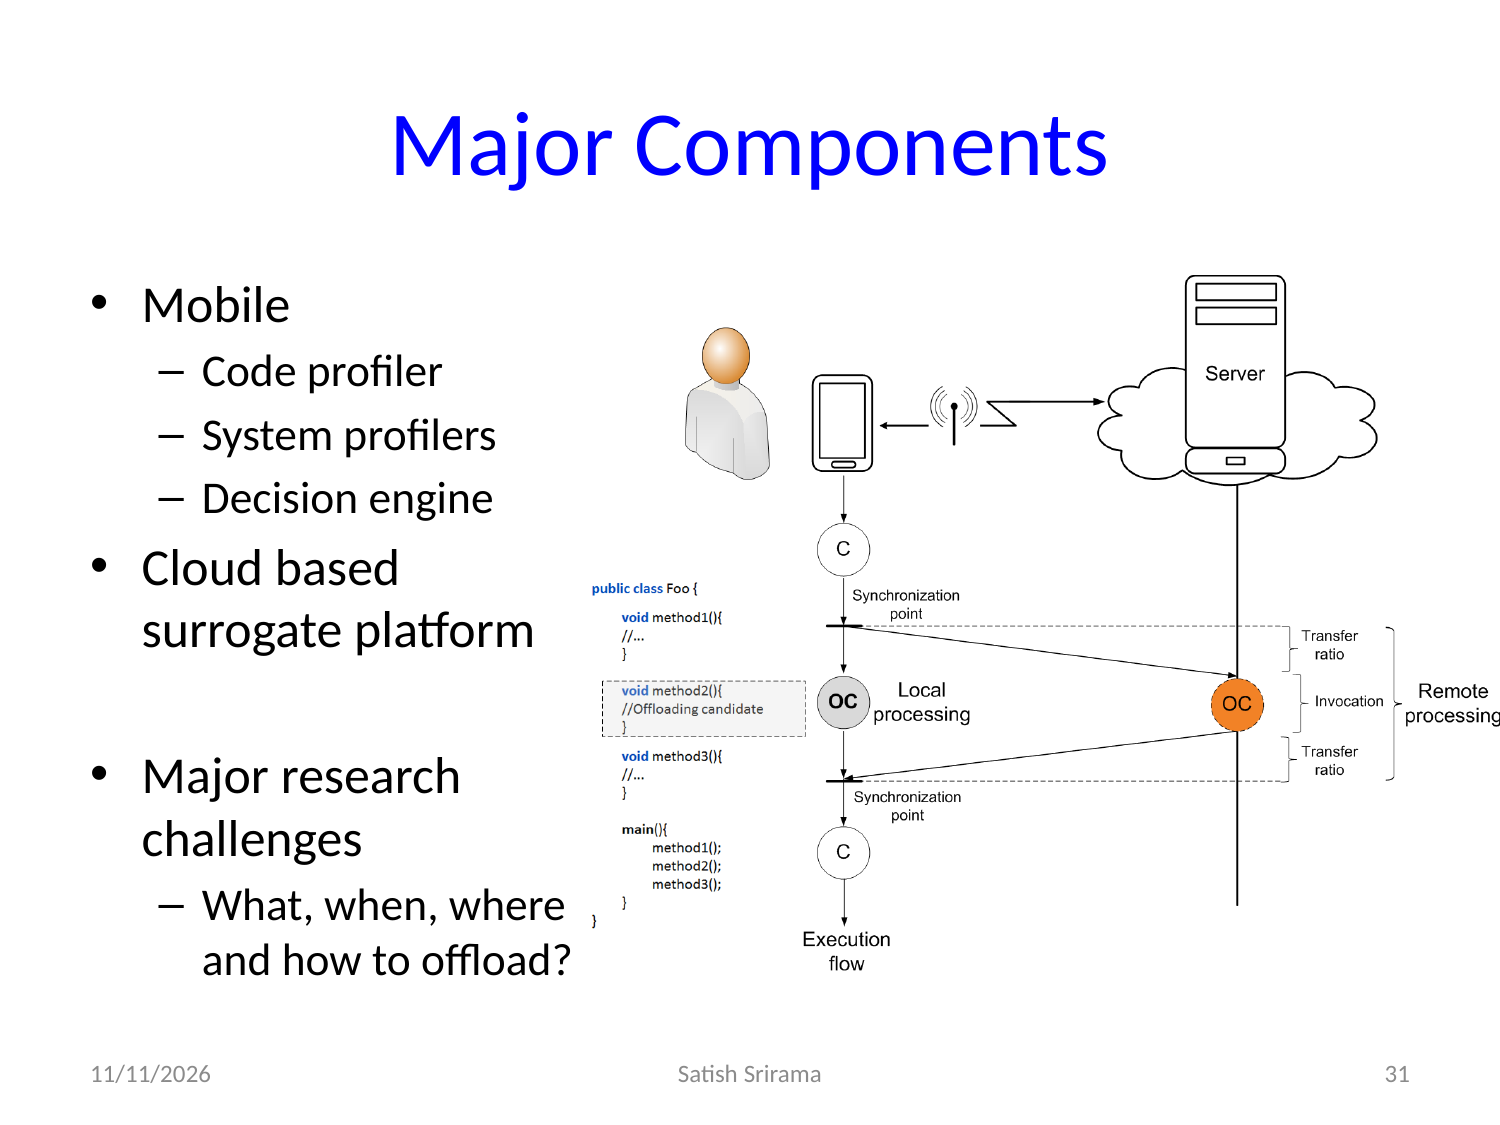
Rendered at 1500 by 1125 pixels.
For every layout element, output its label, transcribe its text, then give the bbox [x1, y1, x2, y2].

title Major Components [75, 45, 1425, 233]
list Mobile Code profiler System profilers Decision engine Cloud based surrogate platform Major research challenges What, when, where and how to offload? [75, 262, 600, 1005]
footer Satish Srirama [512, 1042, 988, 1103]
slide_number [75, 1042, 425, 1103]
slide_number 31 [1074, 1042, 1425, 1103]
picture [590, 274, 1500, 975]
